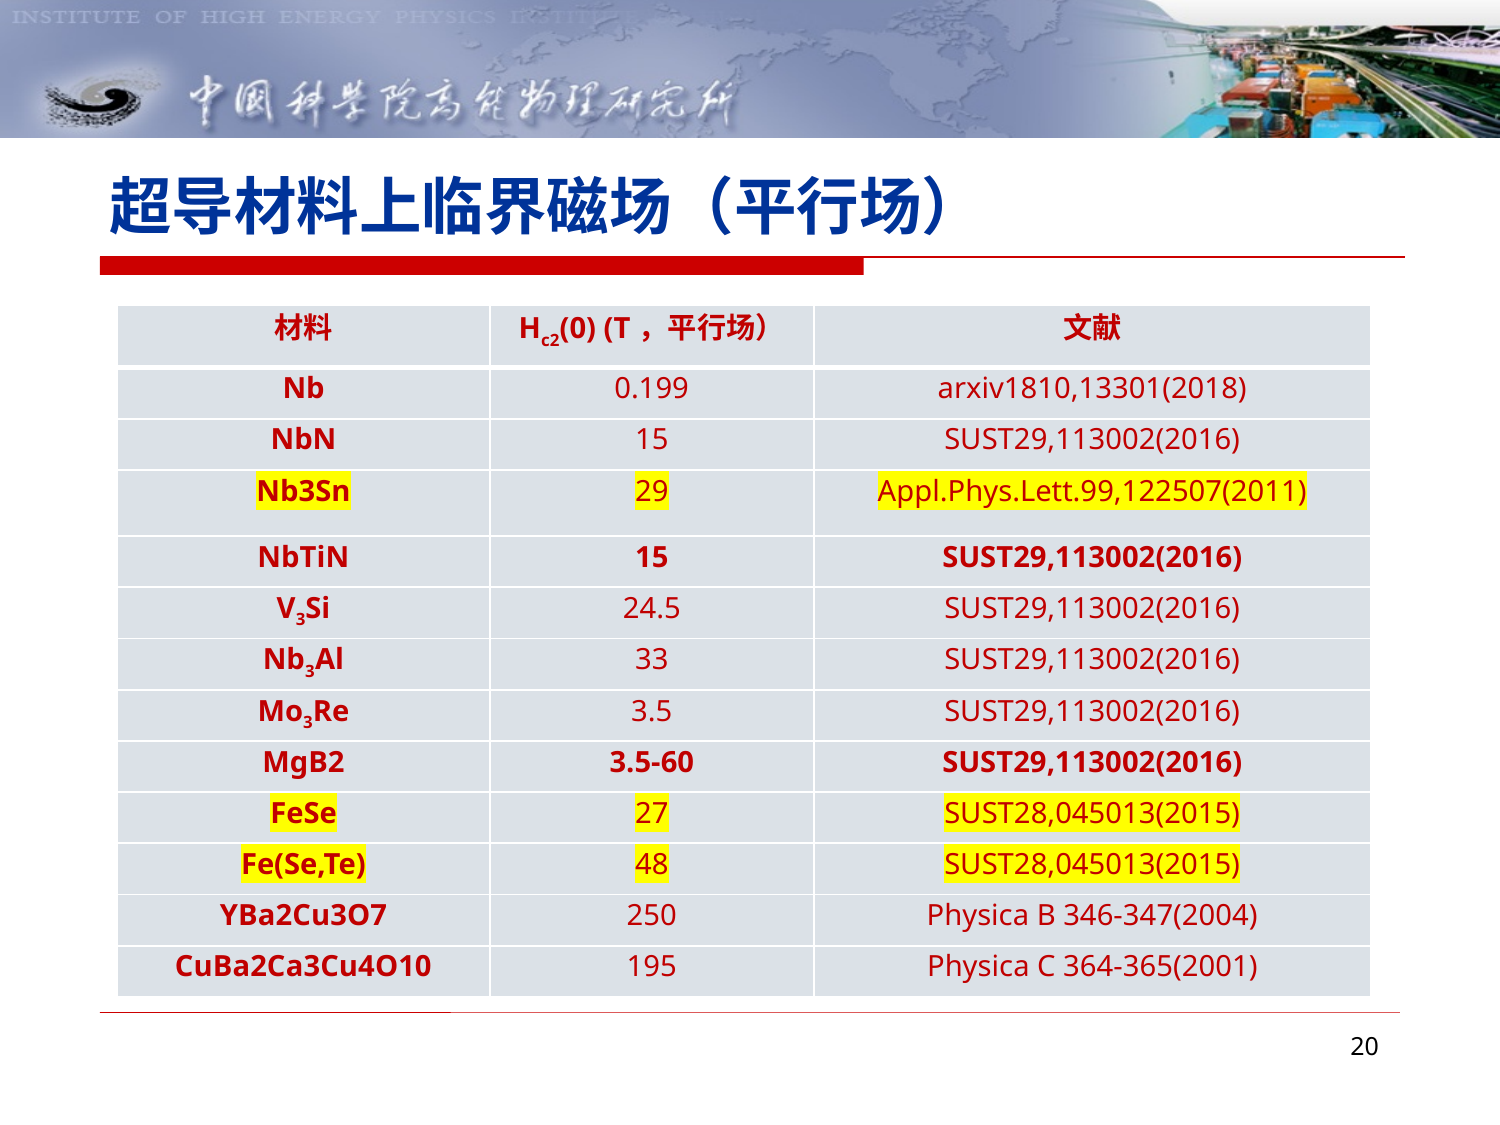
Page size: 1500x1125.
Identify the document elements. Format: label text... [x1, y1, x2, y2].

table_cell Physica C 364-365(2001) [815, 947, 1370, 996]
table_cell SUST28,045013(2015) [815, 793, 1370, 842]
table_cell SUST29,113002(2016) [815, 742, 1370, 791]
table_cell Nb [118, 370, 489, 418]
table_cell Mo3Re [118, 691, 489, 740]
table_cell CuBa2Ca3Cu4O10 [118, 947, 489, 996]
table_cell 29 [491, 471, 813, 535]
table_cell Nb3Al [118, 639, 489, 689]
table_cell Nb3Sn [118, 471, 489, 535]
table_header 文献 [815, 306, 1370, 365]
table_cell arxiv1810,13301(2018) [815, 370, 1370, 418]
table_cell YBa2Cu3O7 [118, 895, 489, 945]
table_cell 24.5 [491, 588, 813, 638]
table_cell SUST29,113002(2016) [815, 537, 1370, 586]
table_cell Fe(Se,Te) [118, 844, 489, 894]
table_cell 3.5-60 [491, 742, 813, 791]
table_cell 33 [491, 639, 813, 689]
slide_number 20 [1068, 1022, 1395, 1102]
table_cell SUST29,113002(2016) [815, 420, 1370, 469]
table_cell Appl.Phys.Lett.99,122507(2011) [815, 471, 1370, 535]
table_cell NbTiN [118, 537, 489, 586]
table_cell 15 [491, 537, 813, 586]
table_cell 15 [491, 420, 813, 469]
title 超导材料上临界磁场（平行场） [94, 50, 1407, 250]
table_cell 0.199 [491, 370, 813, 418]
table_cell SUST29,113002(2016) [815, 588, 1370, 638]
table_header 材料 [118, 306, 489, 365]
table_cell 48 [491, 844, 813, 894]
table_cell NbN [118, 420, 489, 469]
table_cell 3.5 [491, 691, 813, 740]
table_cell SUST29,113002(2016) [815, 691, 1370, 740]
table_cell Physica B 346-347(2004) [815, 895, 1370, 945]
table_header Hc2(0) (T，平行场） [491, 306, 813, 365]
table_cell 27 [491, 793, 813, 842]
table_cell MgB2 [118, 742, 489, 791]
table_cell SUST29,113002(2016) [815, 639, 1370, 689]
picture [0, 0, 1500, 138]
table_cell 195 [491, 947, 813, 996]
table_cell 250 [491, 895, 813, 945]
table_cell SUST28,045013(2015) [815, 844, 1370, 894]
table_cell V3Si [118, 588, 489, 638]
table_cell FeSe [118, 793, 489, 842]
